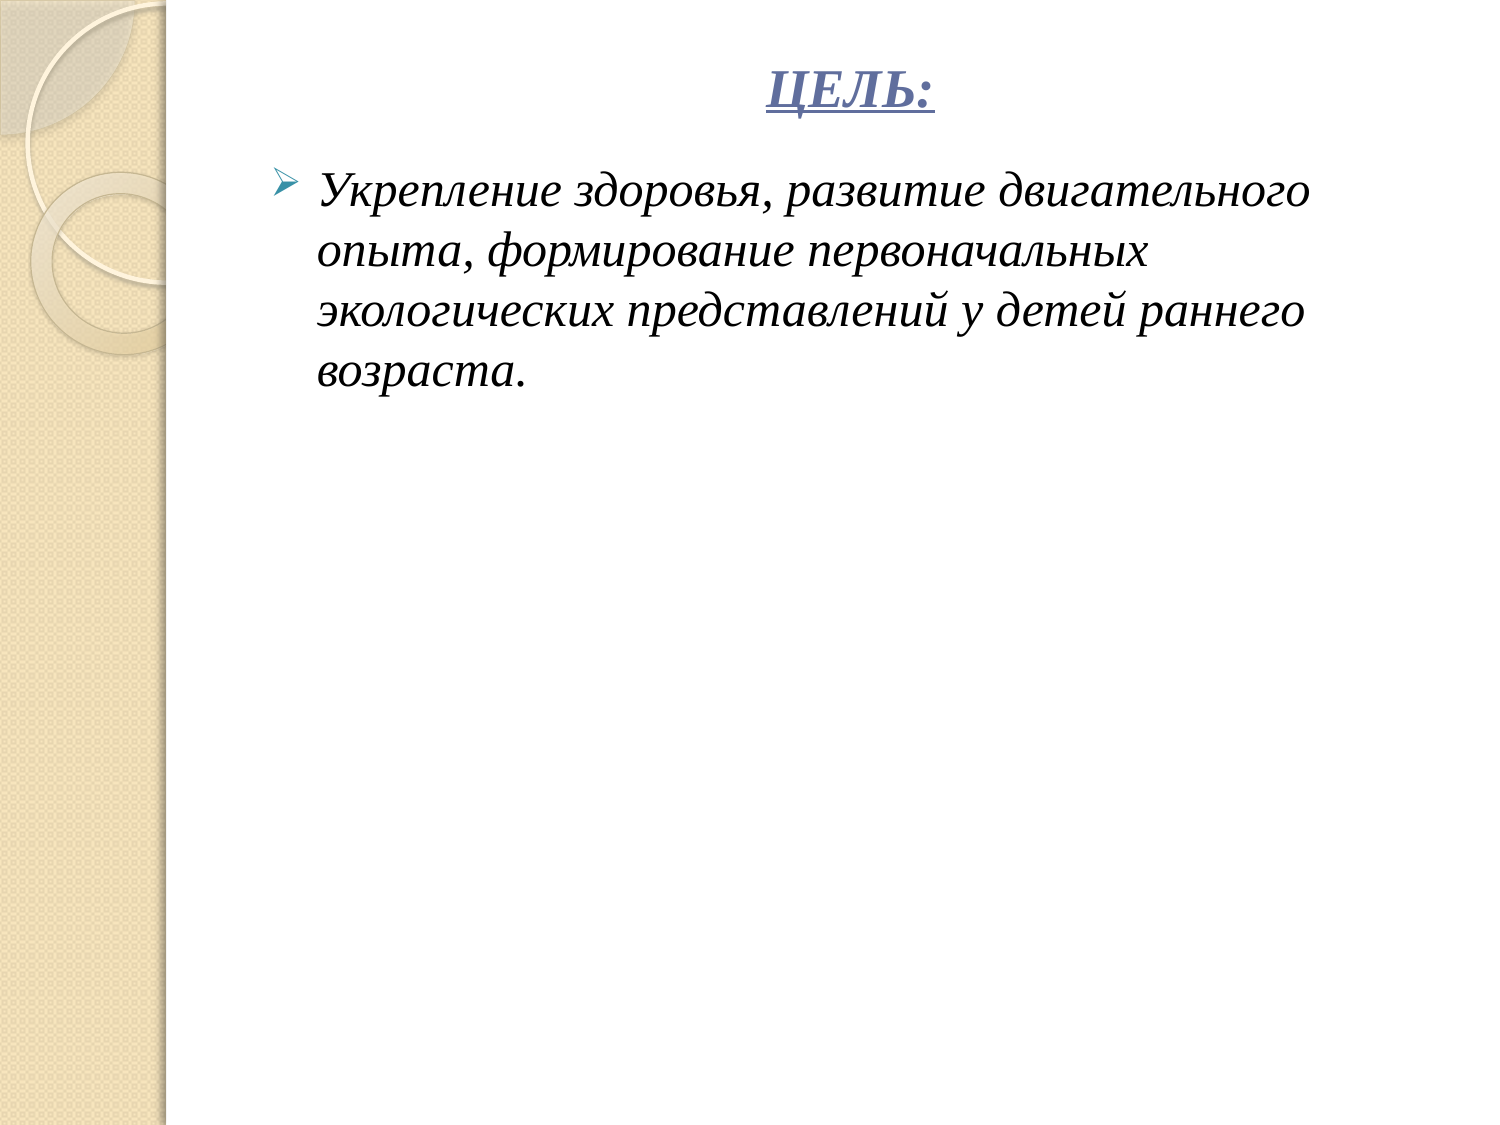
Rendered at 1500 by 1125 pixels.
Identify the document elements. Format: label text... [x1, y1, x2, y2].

list Укрепление здоровья, развитие двигательного опыта, формирование первоначальных экологических представлений у детей раннего возраста. [242, 149, 1466, 1025]
title ЦЕЛЬ: [235, 45, 1466, 126]
